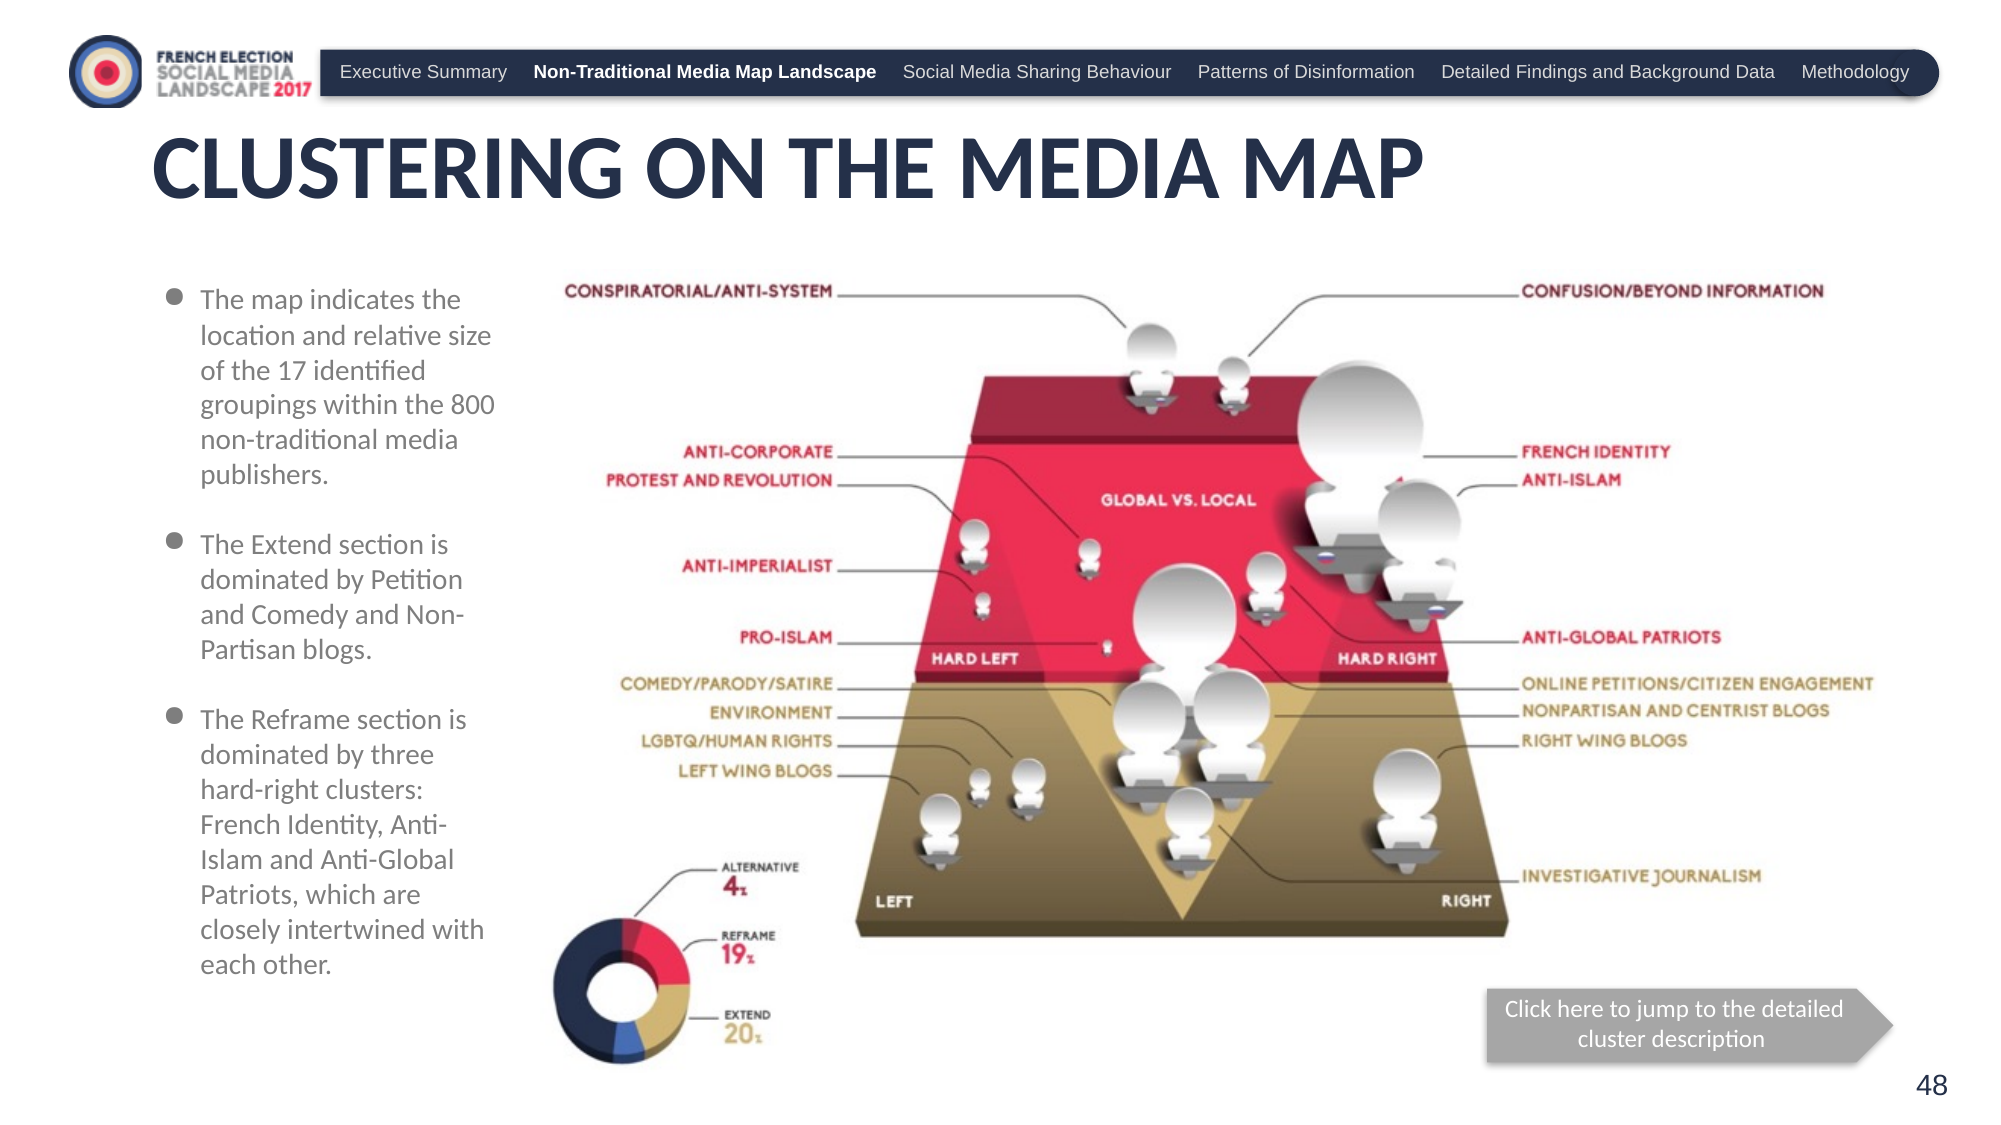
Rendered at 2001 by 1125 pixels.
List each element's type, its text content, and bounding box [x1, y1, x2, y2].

picture [540, 269, 1890, 1073]
title CLUSTERING ON THE MEDIA MAP [137, 59, 1863, 278]
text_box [1471, 984, 1894, 1063]
text_box The map indicates the location and relative size of the 17 identified groupings within the 800 non-traditional media publishers. The Extend section is dominated by Petition and Comedy and Non-Partisan blogs. The Reframe section is dominated by three hard-right clusters: French Identity, Anti-Islam and Anti-Global Patriots, which are closely intertwined with each other. [110, 265, 516, 1099]
text_box Executive Summary Non-Traditional Media Map Landscape Social Media Sharing Behaviour Patterns of Disinformation Detailed Findings and Background Data Methodology [323, 49, 1933, 93]
